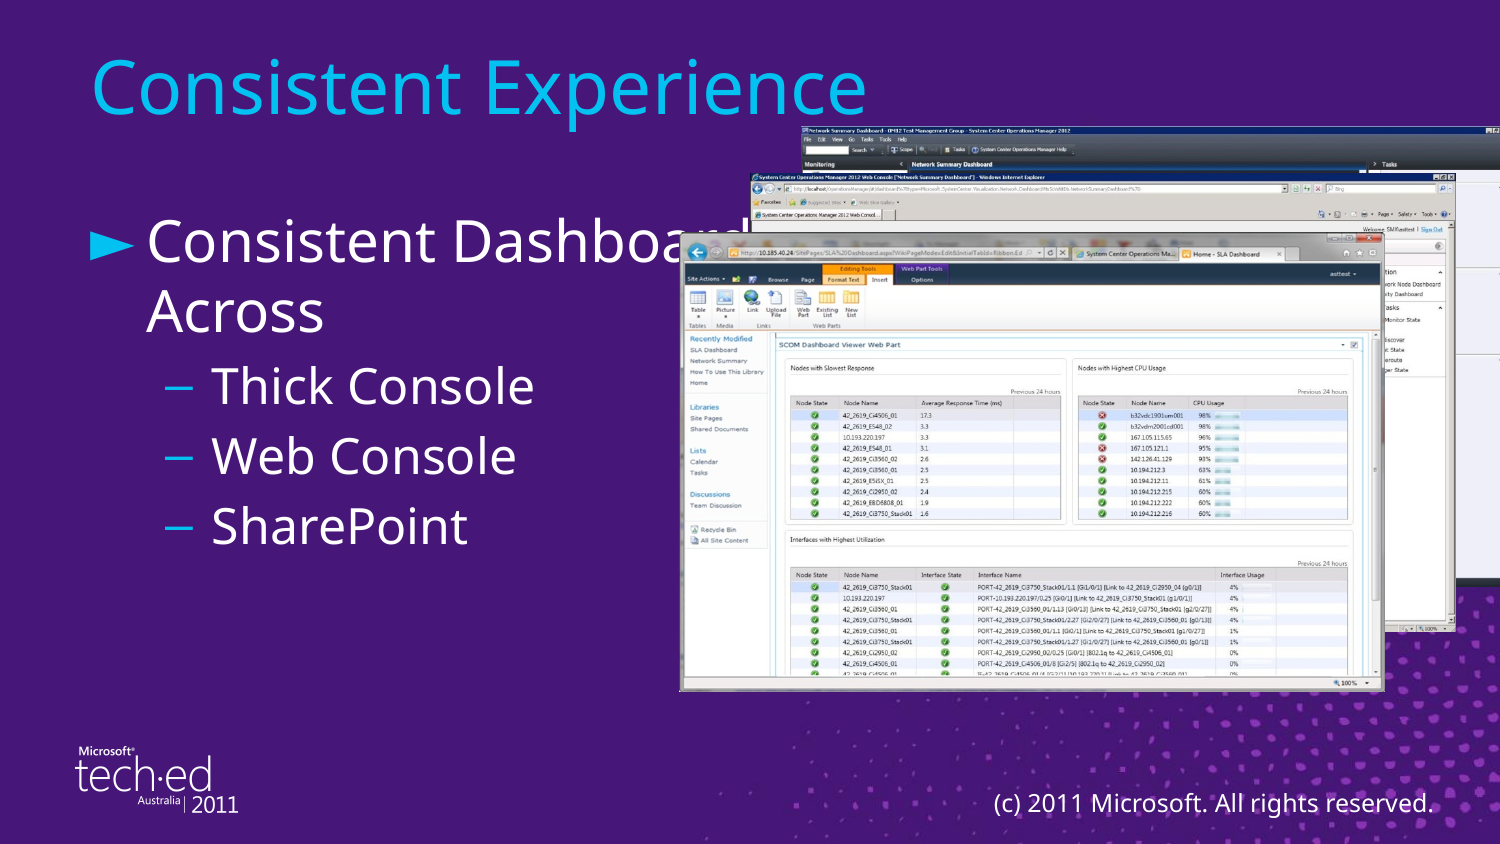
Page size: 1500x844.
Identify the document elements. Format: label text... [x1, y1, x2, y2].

list Consistent Dashboards Across Thick Console Web Console SharePoint [75, 196, 809, 754]
title Consistent Experience [75, 14, 1425, 155]
picture [0, 0, 1500, 844]
footer (c) 2011 Microsoft. All rights reserved. [975, 782, 1450, 827]
